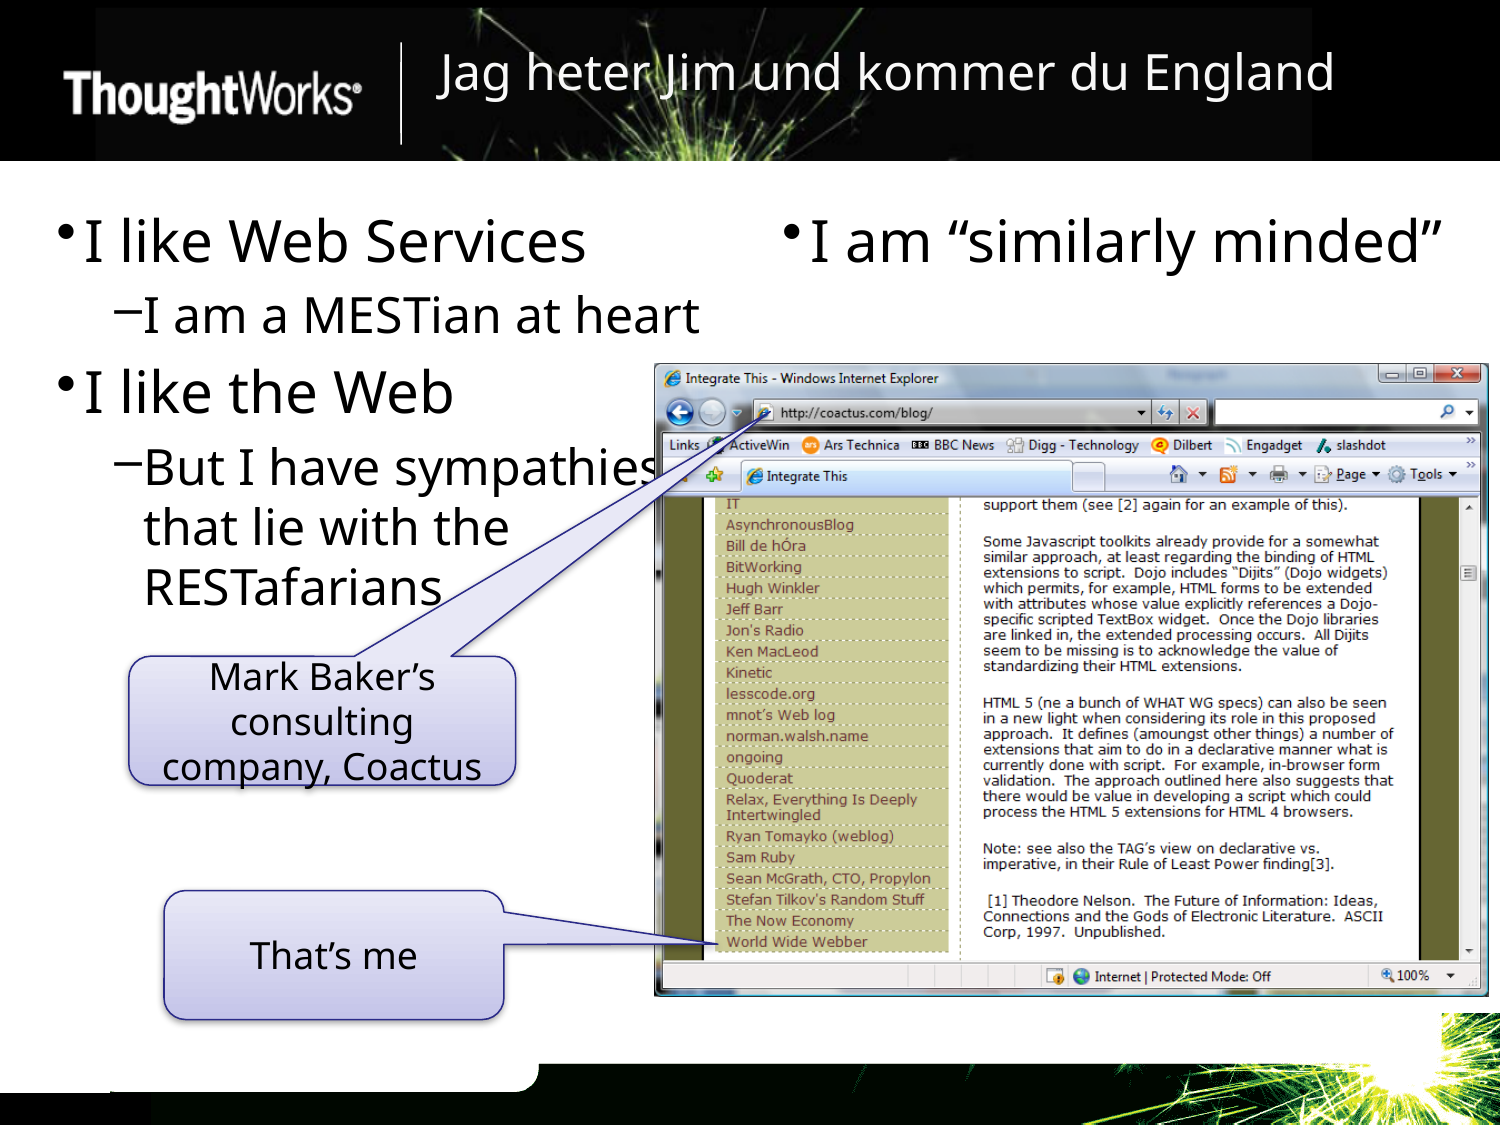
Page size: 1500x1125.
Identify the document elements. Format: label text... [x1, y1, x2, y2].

list I am “similarly minded” [766, 196, 1470, 361]
title Jag heter Jim und kommer du England [424, 32, 1459, 150]
text_box Mark Baker’s consulting company, Coactus [128, 482, 649, 786]
picture [0, 0, 1382, 161]
list I like Web Services I am a MESTian at heart I like the Web But I have sympathies that lie with the RESTafarians [41, 196, 745, 940]
picture [110, 1013, 1500, 1125]
text_box That’s me [163, 889, 649, 1021]
picture [654, 362, 1489, 997]
